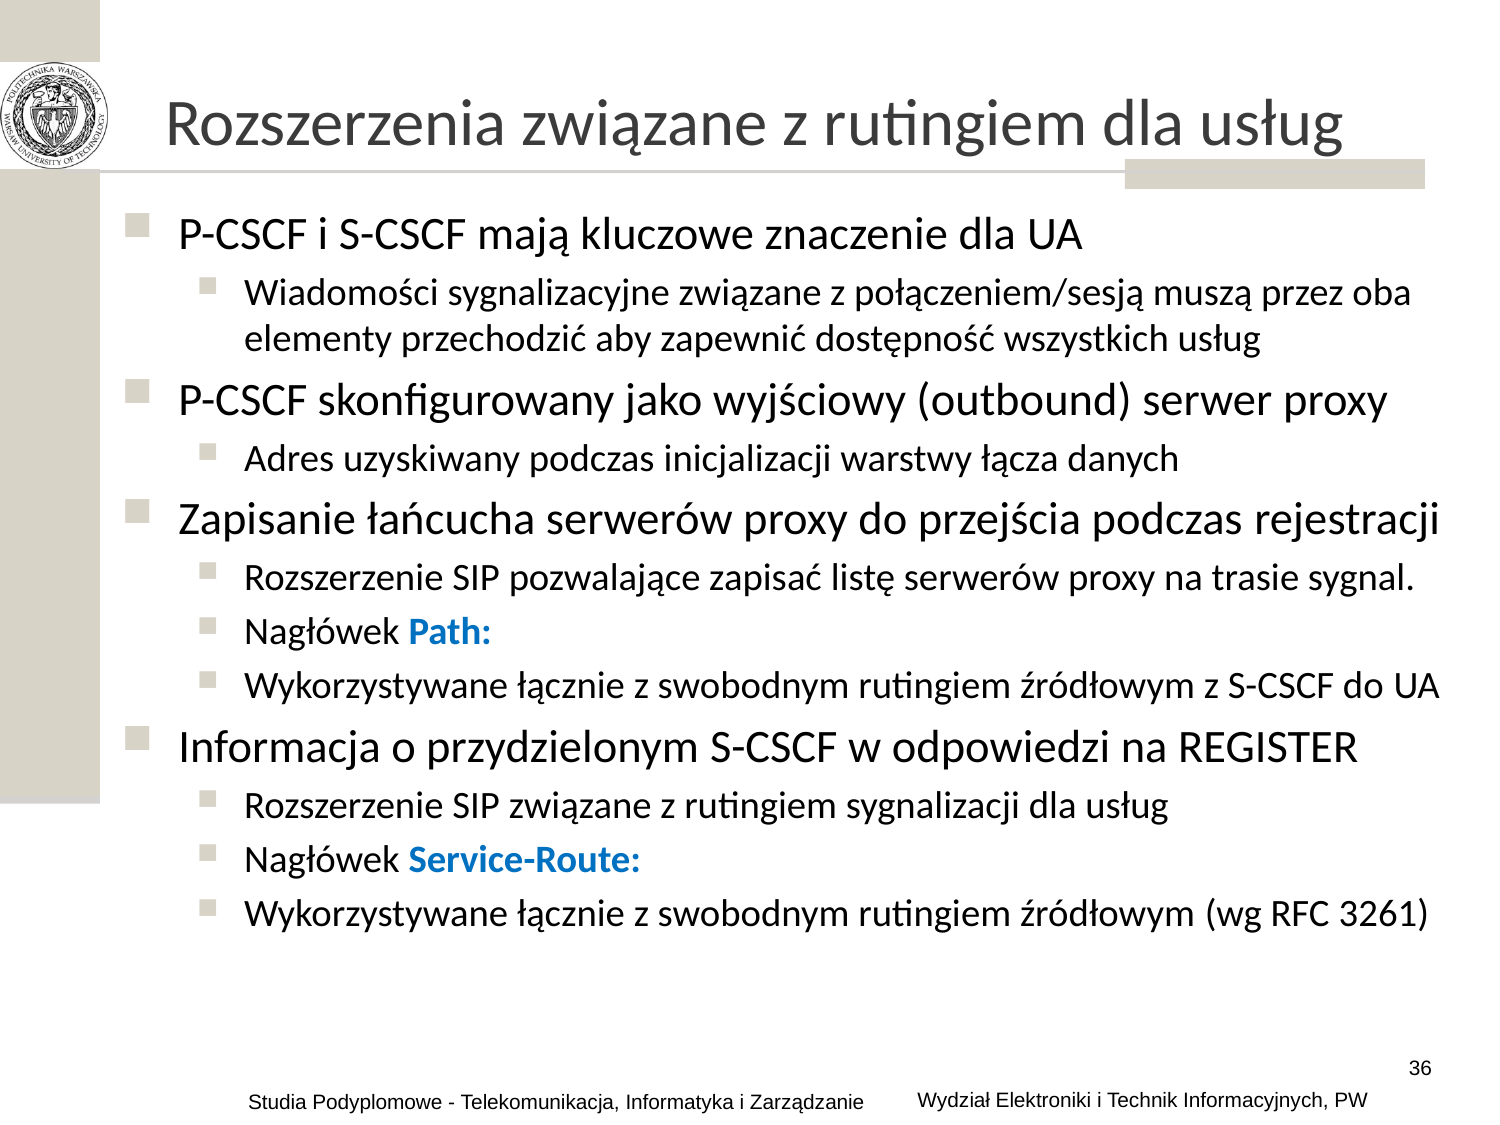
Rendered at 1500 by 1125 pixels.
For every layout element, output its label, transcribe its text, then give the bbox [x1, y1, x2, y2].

picture [0, 62, 108, 169]
slide_number Studia Podyplomowe - Telekomunikacja, Informatyka i Zarządzanie [232, 1080, 896, 1123]
footer Wydział Elektroniki i Technik Informacyjnych, PW [898, 1079, 1373, 1123]
title Rozszerzenia związane z rutingiem dla usług [149, 41, 1426, 195]
slide_number 36 [1373, 1046, 1448, 1123]
list P-CSCF i S-CSCF mają kluczowe znaczenie dla UA Wiadomości sygnalizacyjne związane z połączeniem/sesją muszą przez oba elementy przechodzić aby zapewnić dostępność wszystkich usług P-CSCF skonfigurowany jako wyjściowy (outbound) serwer proxy Adres uzyskiwany podczas inicjalizacji warstwy łącza danych Zapisanie łańcucha serwerów proxy do przejścia podczas rejestracji Rozszerzenie SIP pozwalające zapisać listę serwerów proxy na trasie sygnal. Nagłówek Path: Wykorzystywane łącznie z swobodnym rutingiem źródłowym z S-CSCF do UA Informacja o przydzielonym S-CSCF w odpowiedzi na REGISTER Rozszerzenie SIP związane z rutingiem sygnalizacji dla usług Nagłówek Service-Route: Wykorzystywane łącznie z swobodnym rutingiem źródłowym (wg RFC 3261) [106, 195, 1500, 1048]
